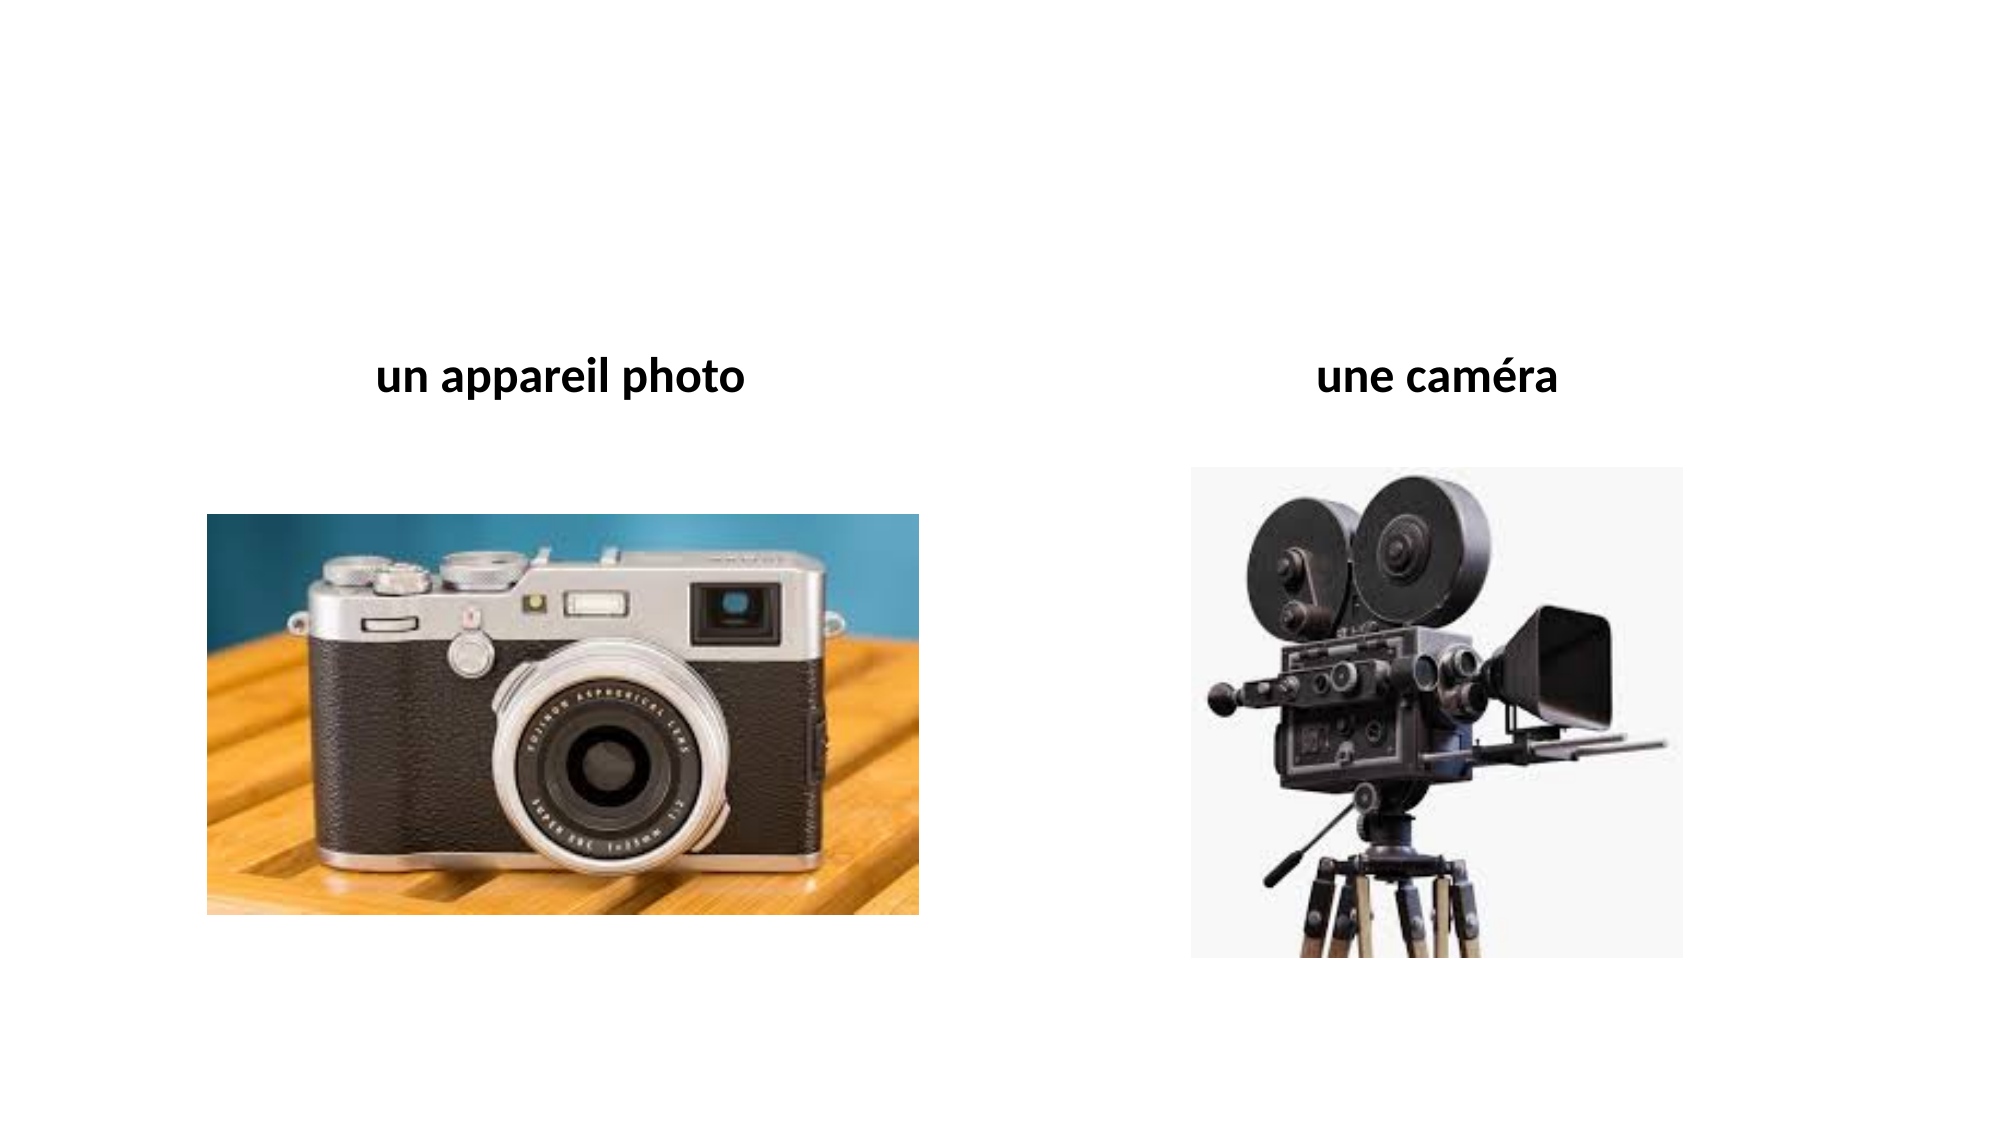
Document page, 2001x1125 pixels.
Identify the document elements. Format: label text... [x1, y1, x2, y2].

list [1191, 467, 1683, 958]
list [207, 514, 919, 915]
list un appareil photo [137, 275, 984, 411]
list une caméra [1012, 275, 1863, 411]
